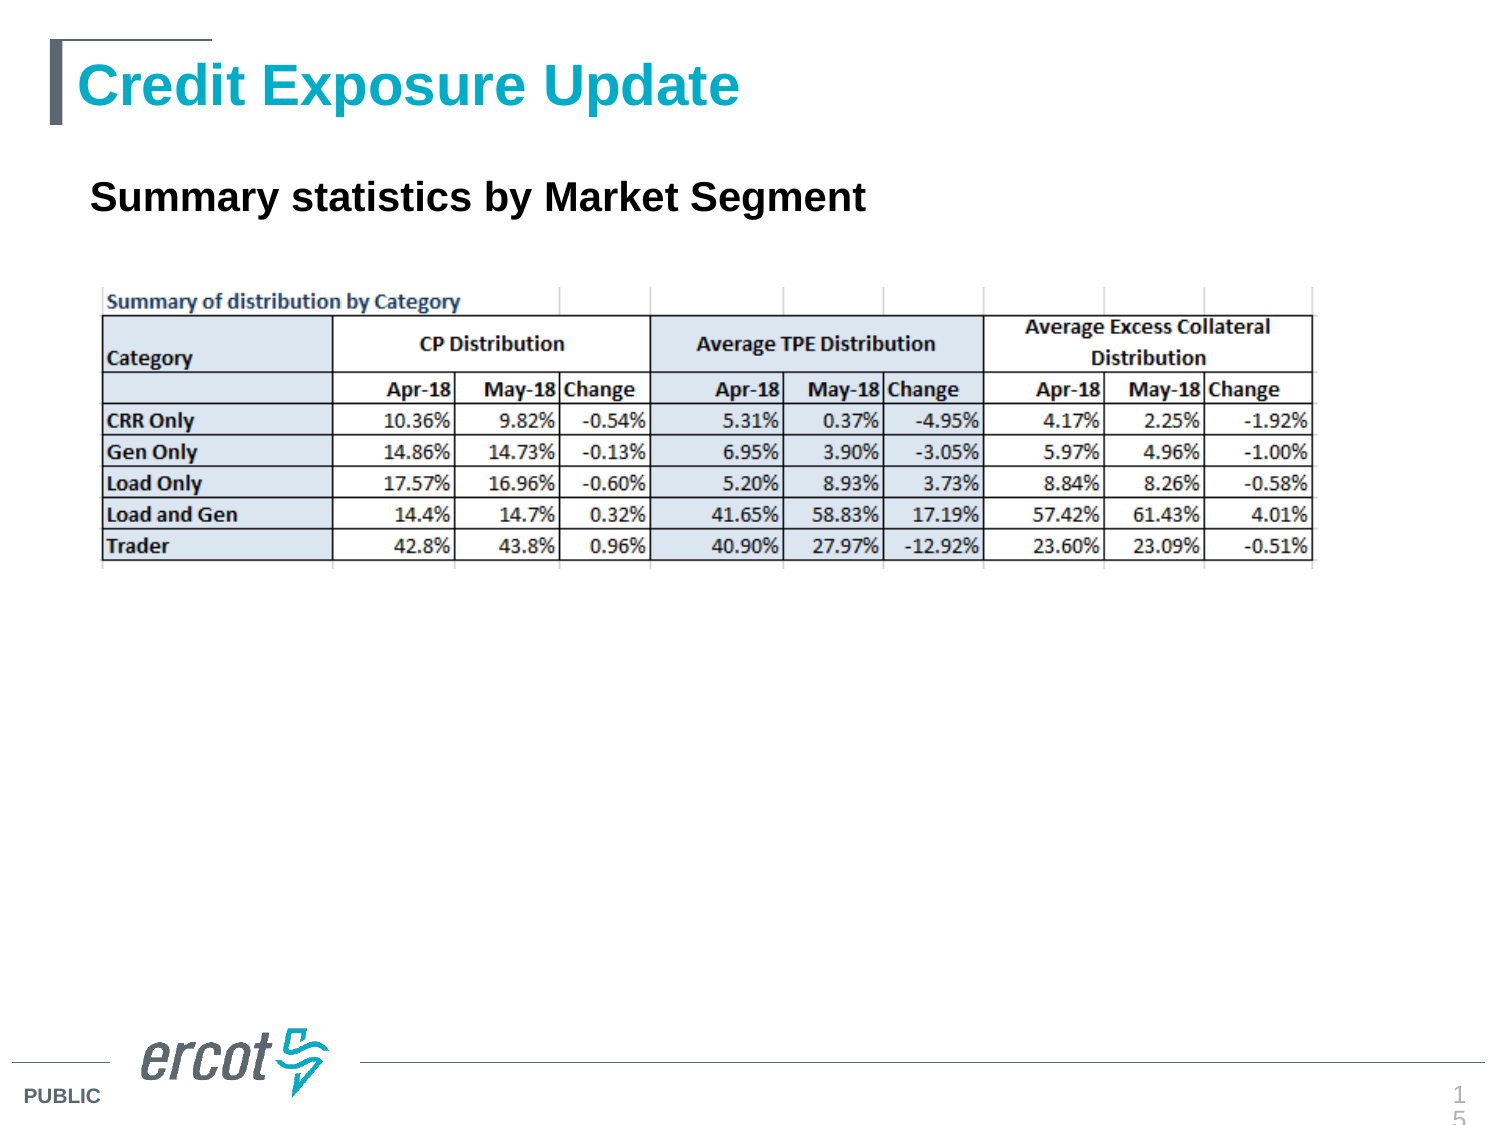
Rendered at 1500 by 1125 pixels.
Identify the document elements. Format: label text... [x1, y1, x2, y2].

picture [99, 287, 1318, 569]
list Summary statistics by Market Segment [75, 162, 1475, 1000]
slide_number 15 [1437, 1076, 1475, 1112]
title Credit Exposure Update [62, 39, 1438, 138]
picture [137, 1024, 332, 1100]
